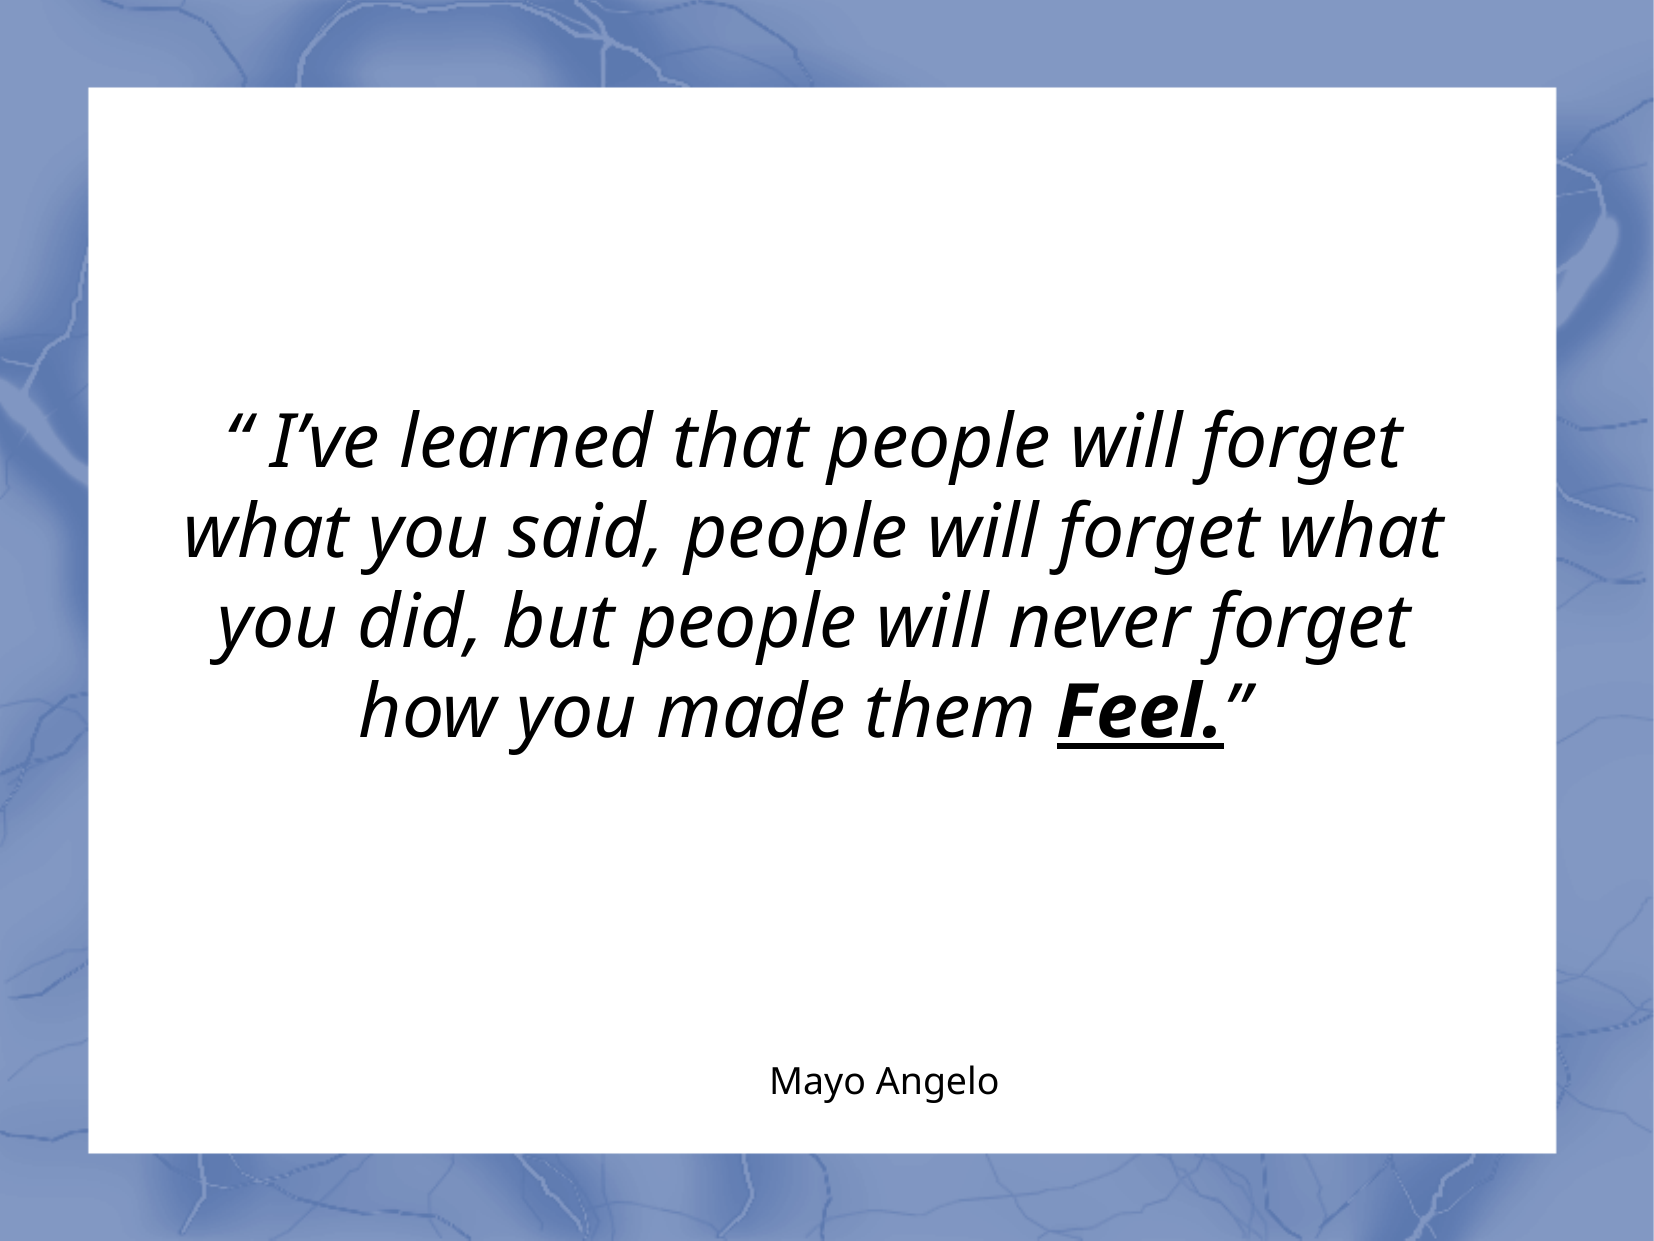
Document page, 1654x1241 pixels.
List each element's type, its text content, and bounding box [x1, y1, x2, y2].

text_box “ I’ve learned that people will forget what you said, people will forget what you did, but people will never forget how you made them Feel.” Mayo Angelo [151, 385, 1477, 1109]
picture [0, 0, 1654, 1241]
